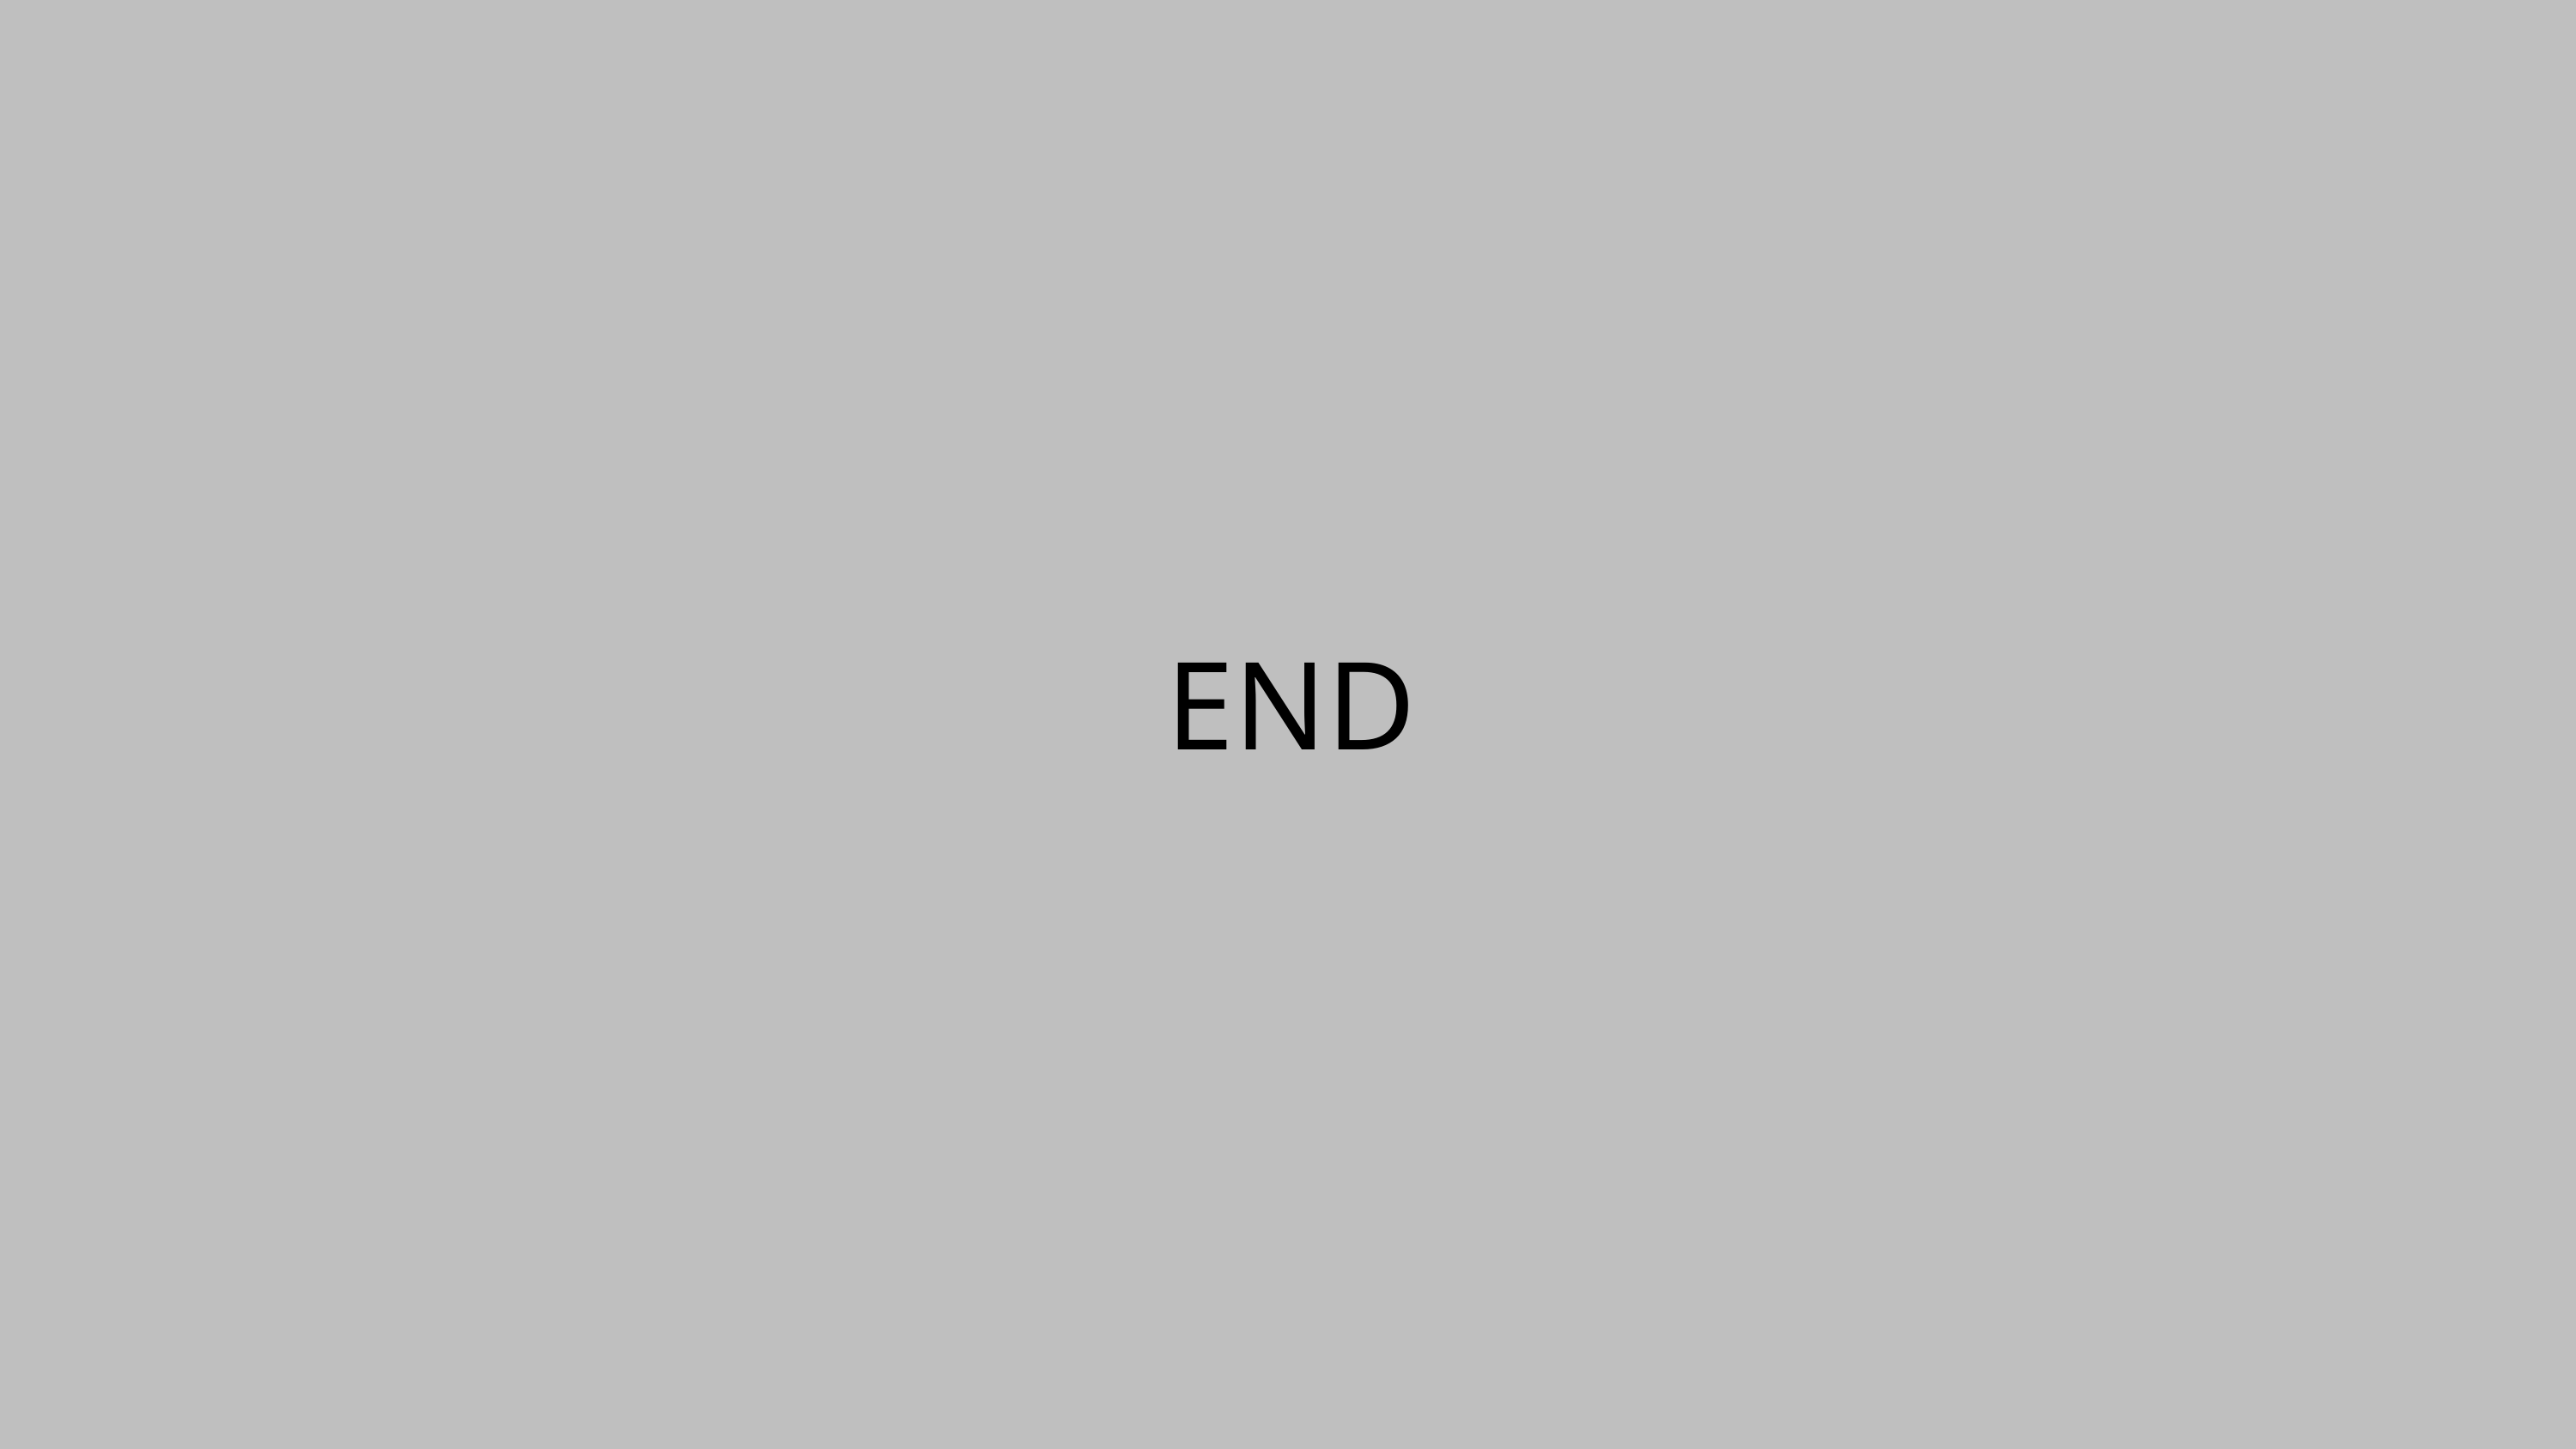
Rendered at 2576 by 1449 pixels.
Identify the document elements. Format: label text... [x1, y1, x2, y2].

text_box END [1105, 638, 1913, 1429]
